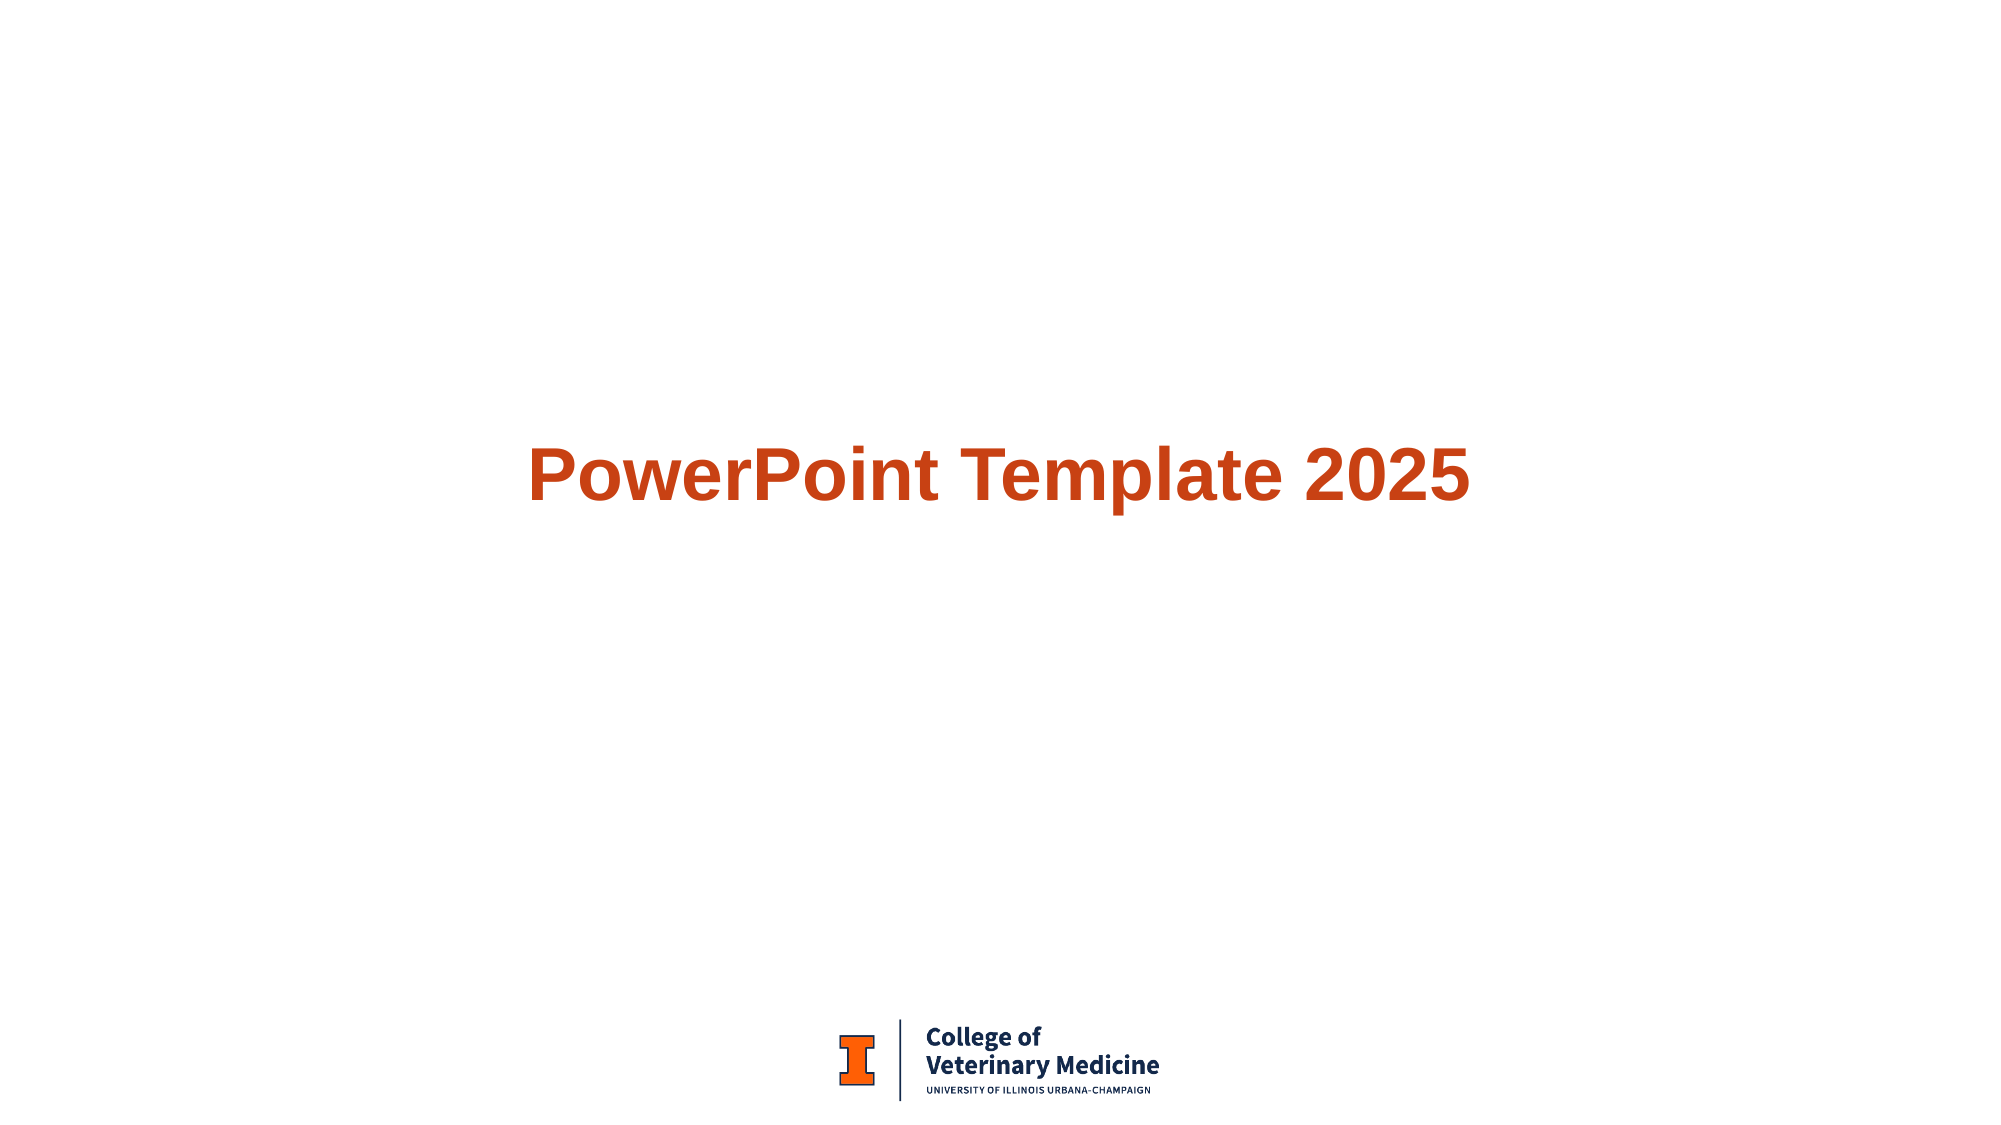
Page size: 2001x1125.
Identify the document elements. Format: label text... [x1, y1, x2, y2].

picture [814, 994, 1188, 1125]
title PowerPoint Template 2025 [150, 349, 1850, 591]
